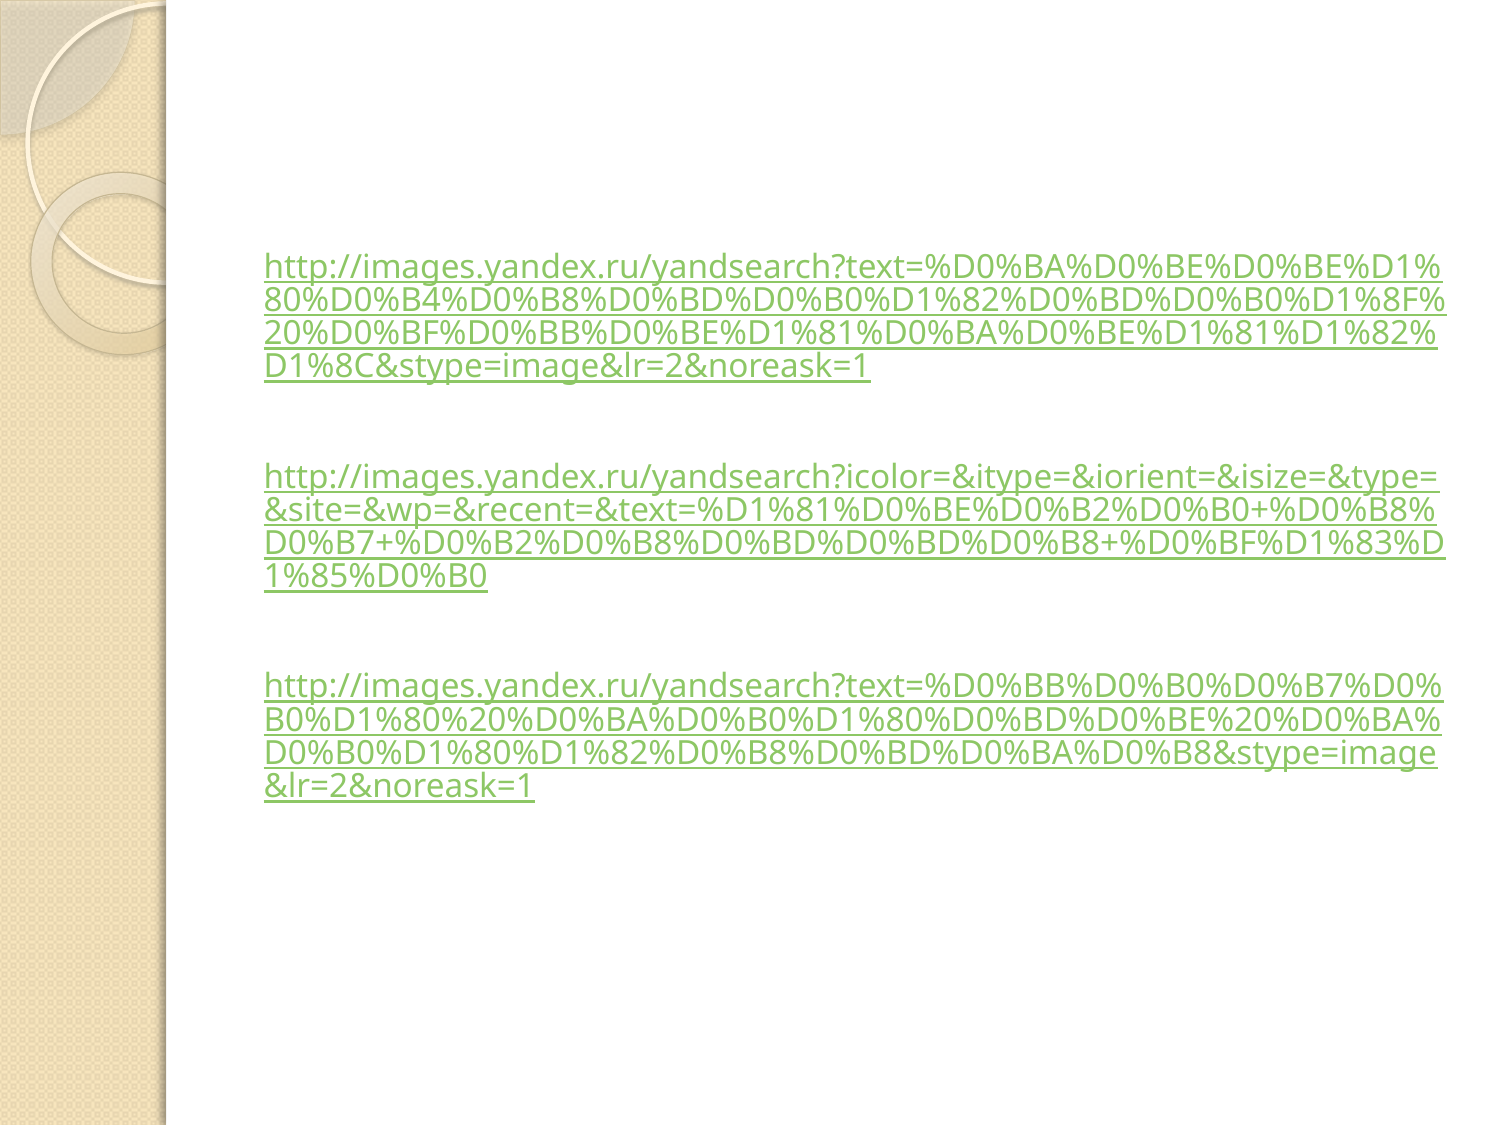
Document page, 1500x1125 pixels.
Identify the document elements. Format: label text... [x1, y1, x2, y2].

list http://images.yandex.ru/yandsearch?text=%D0%BA%D0%BE%D0%BE%D1%80%D0%B4%D0%B8%D0%BD%D0%B0%D1%82%D0%BD%D0%B0%D1%8F%20%D0%BF%D0%BB%D0%BE%D1%81%D0%BA%D0%BE%D1%81%D1%82%D1%8C&stype=image&lr=2&noreask=1 http://images.yandex.ru/yandsearch?icolor=&itype=&iorient=&isize=&type=&site=&wp=&recent=&text=%D1%81%D0%BE%D0%B2%D0%B0+%D0%B8%D0%B7+%D0%B2%D0%B8%D0%BD%D0%BD%D0%B8+%D0%BF%D1%83%D1%85%D0%B0 http://images.yandex.ru/yandsearch?text=%D0%BB%D0%B0%D0%B7%D0%B0%D1%80%20%D0%BA%D0%B0%D1%80%D0%BD%D0%BE%20%D0%BA%D0%B0%D1%80%D1%82%D0%B8%D0%BD%D0%BA%D0%B8&stype=image&lr=2&noreask=1 [235, 237, 1466, 1025]
